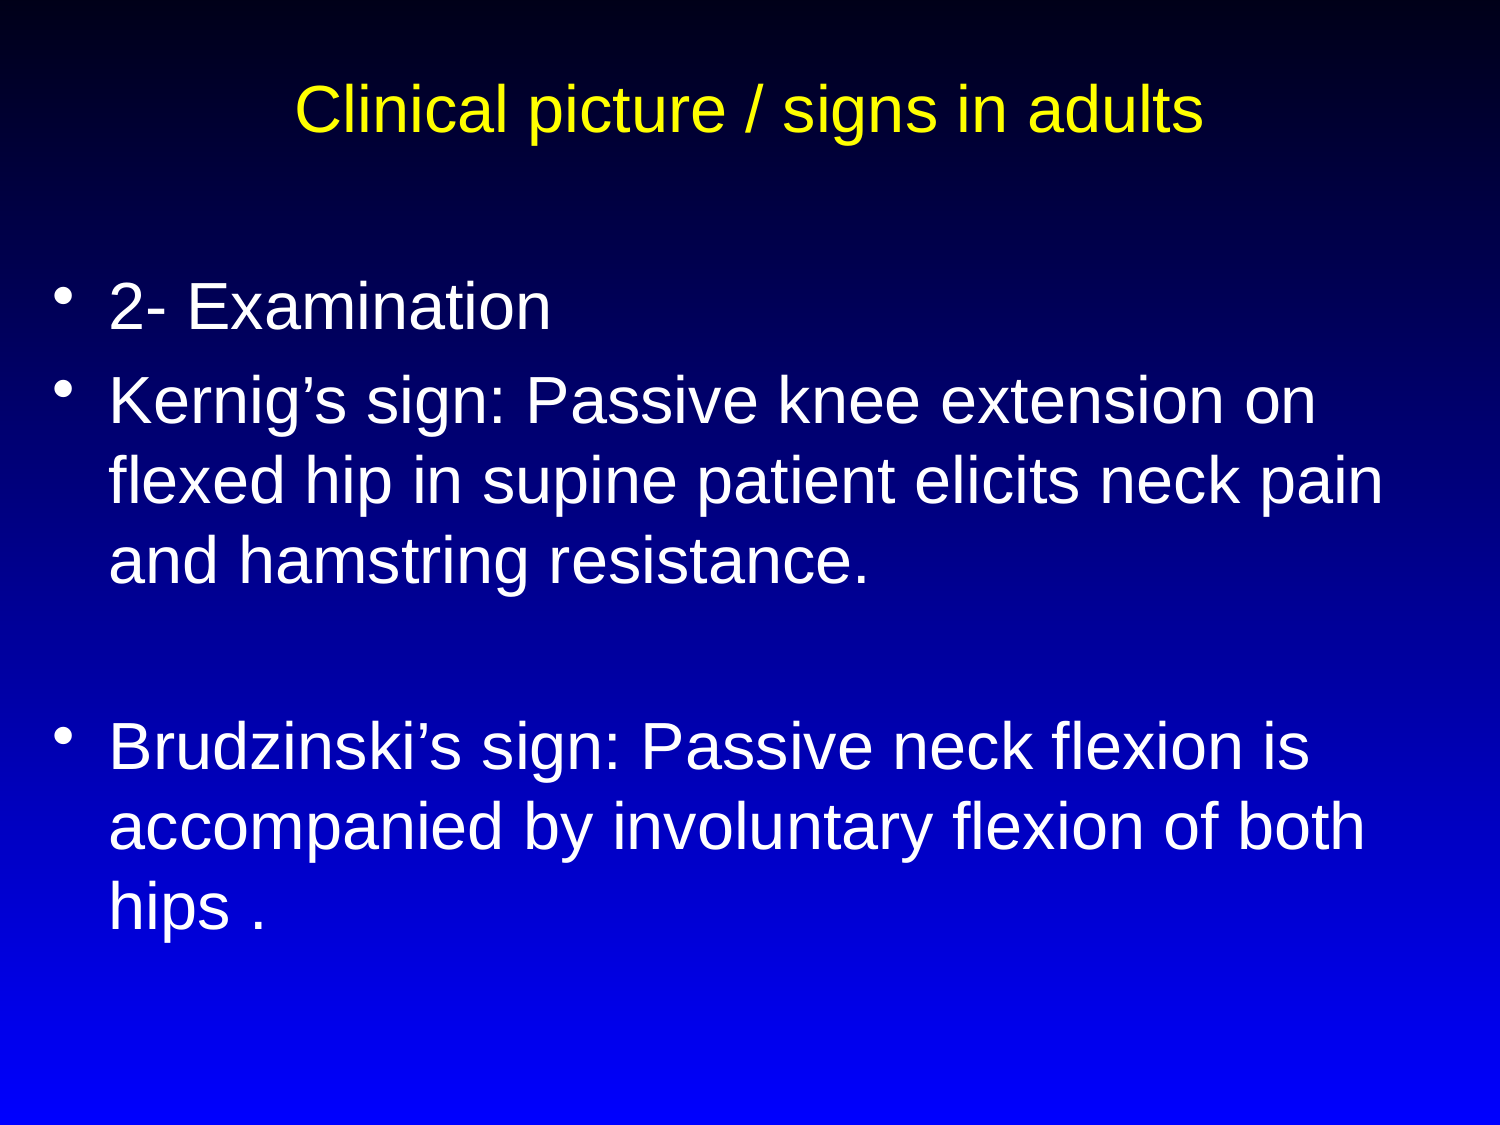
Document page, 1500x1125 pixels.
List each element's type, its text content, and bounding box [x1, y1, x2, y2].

list 2- Examination Kernig’s sign: Passive knee extension on flexed hip in supine patient elicits neck pain and hamstring resistance. Brudzinski’s sign: Passive neck flexion is accompanied by involuntary flexion of both hips . [37, 162, 1463, 1050]
title Clinical picture / signs in adults [112, 50, 1388, 162]
